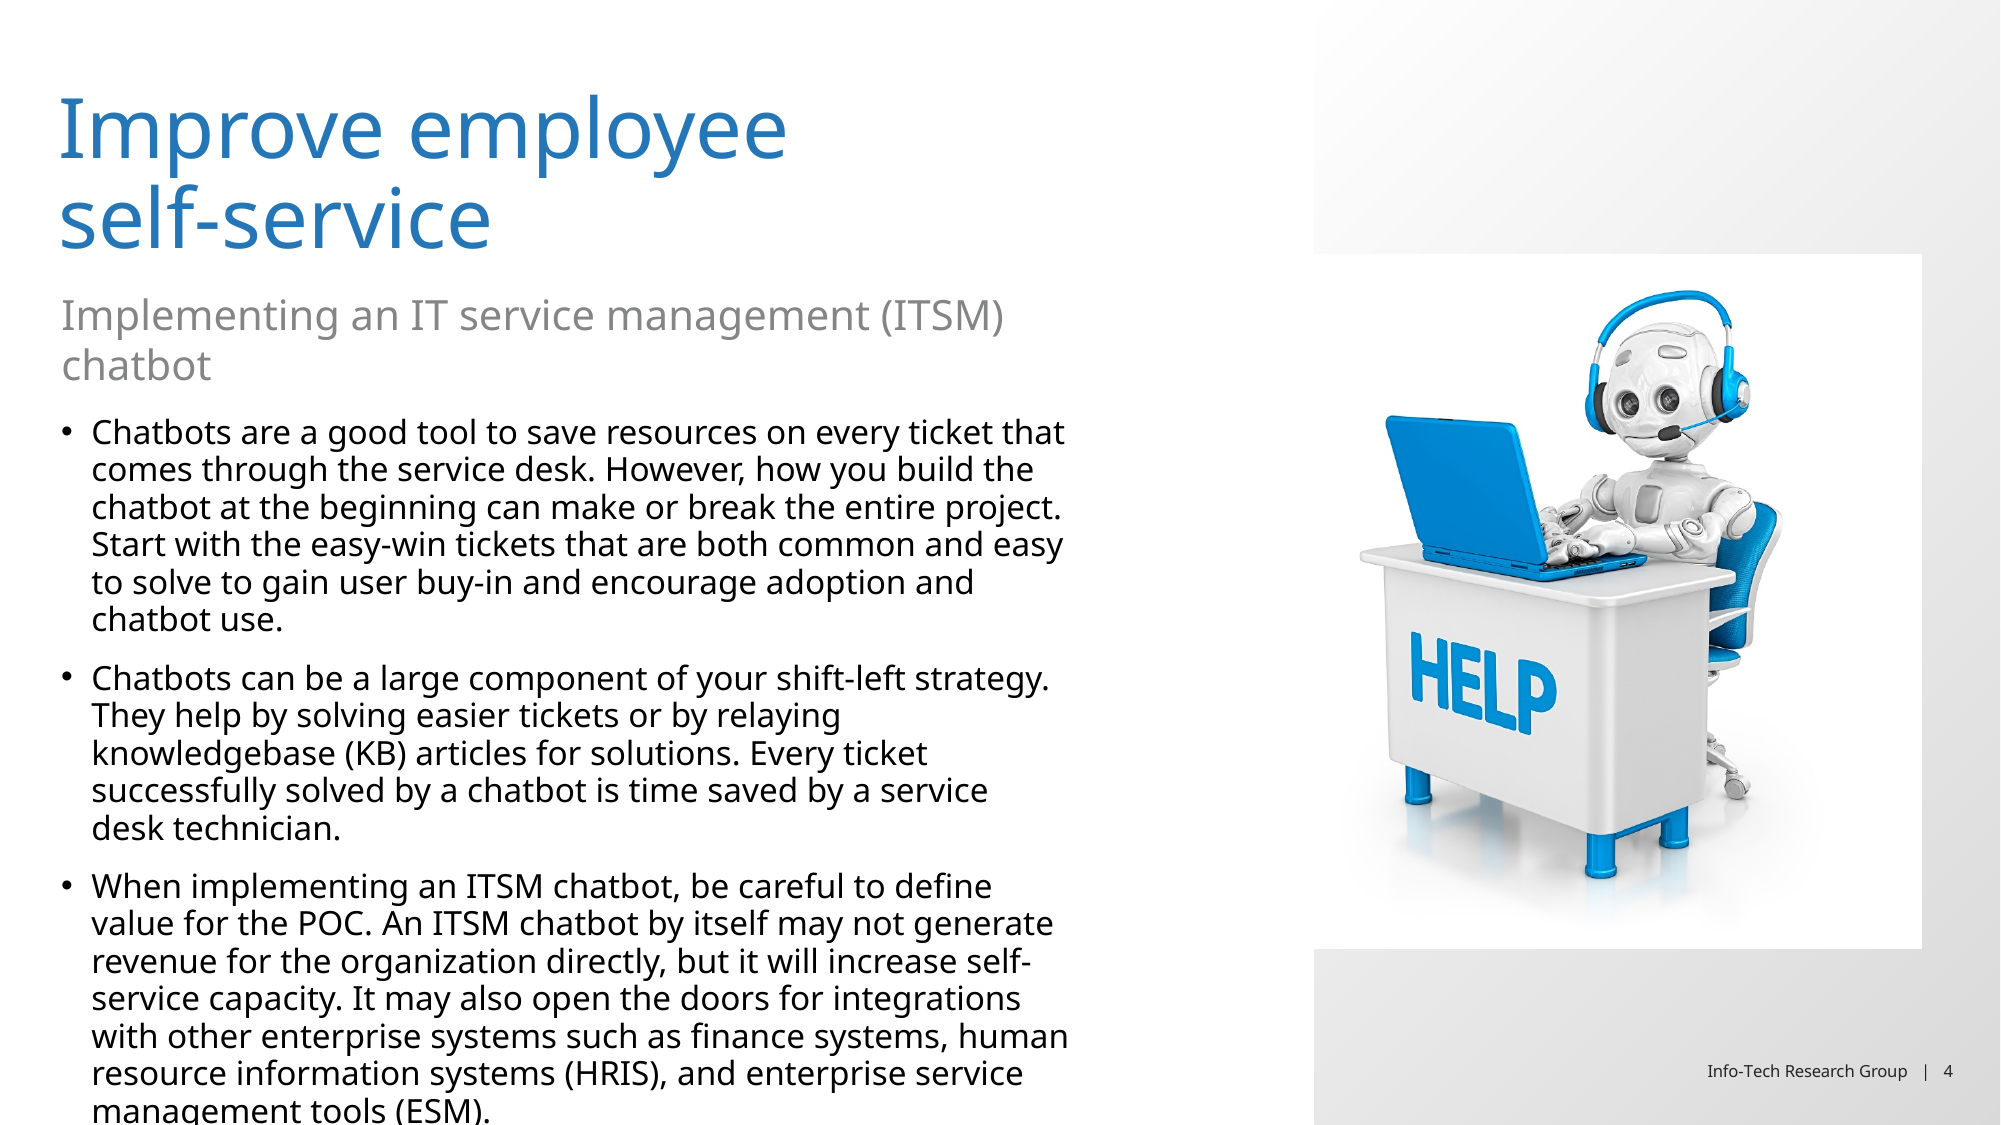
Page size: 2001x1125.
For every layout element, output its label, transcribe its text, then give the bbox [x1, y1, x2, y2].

title Improve employee self-service [58, 86, 883, 273]
text_box Implementing an IT service management (ITSM) chatbot [61, 288, 1143, 397]
text_box Chatbots are a good tool to save resources on every ticket that comes through the service desk. However, how you build the chatbot at the beginning can make or break the entire project. Start with the easy-win tickets that are both common and easy to solve to gain user buy-in and encourage adoption and chatbot use. Chatbots can be a large component of your shift-left strategy. They help by solving easier tickets or by relaying knowledgebase (KB) articles for solutions. Every ticket successfully solved by a chatbot is time saved by a service desk technician. When implementing an ITSM chatbot, be careful to define value for the POC. An ITSM chatbot by itself may not generate revenue for the organization directly, but it will increase self-service capacity. It may also open the doors for integrations with other enterprise systems such as finance systems, human resource information systems (HRIS), and enterprise service management tools (ESM). [61, 413, 1072, 1025]
picture [1227, 254, 1922, 949]
